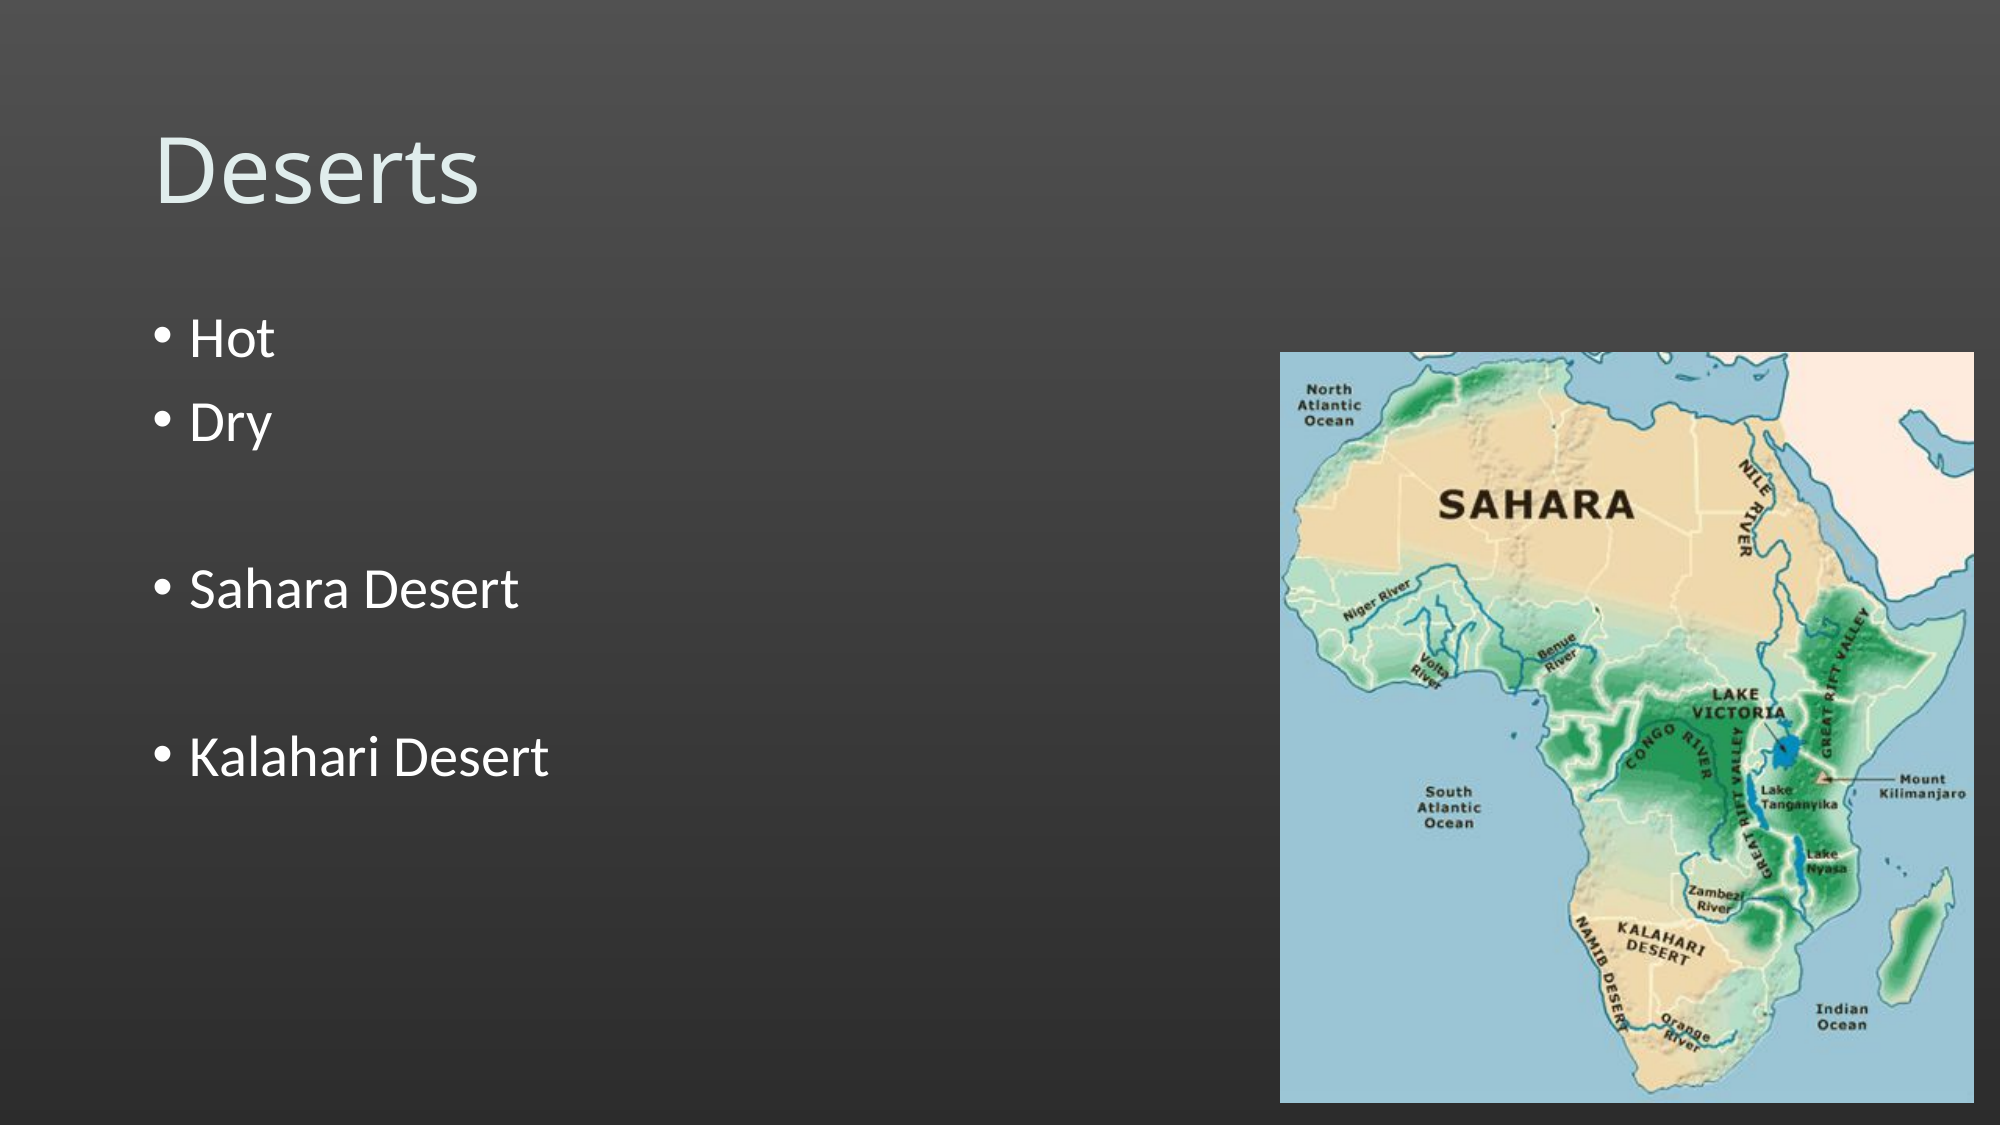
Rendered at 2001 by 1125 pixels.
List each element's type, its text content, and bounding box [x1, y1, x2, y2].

picture [1280, 352, 1974, 1103]
title Deserts [137, 65, 1863, 283]
list Hot Dry Sahara Desert Kalahari Desert [137, 299, 1281, 1014]
